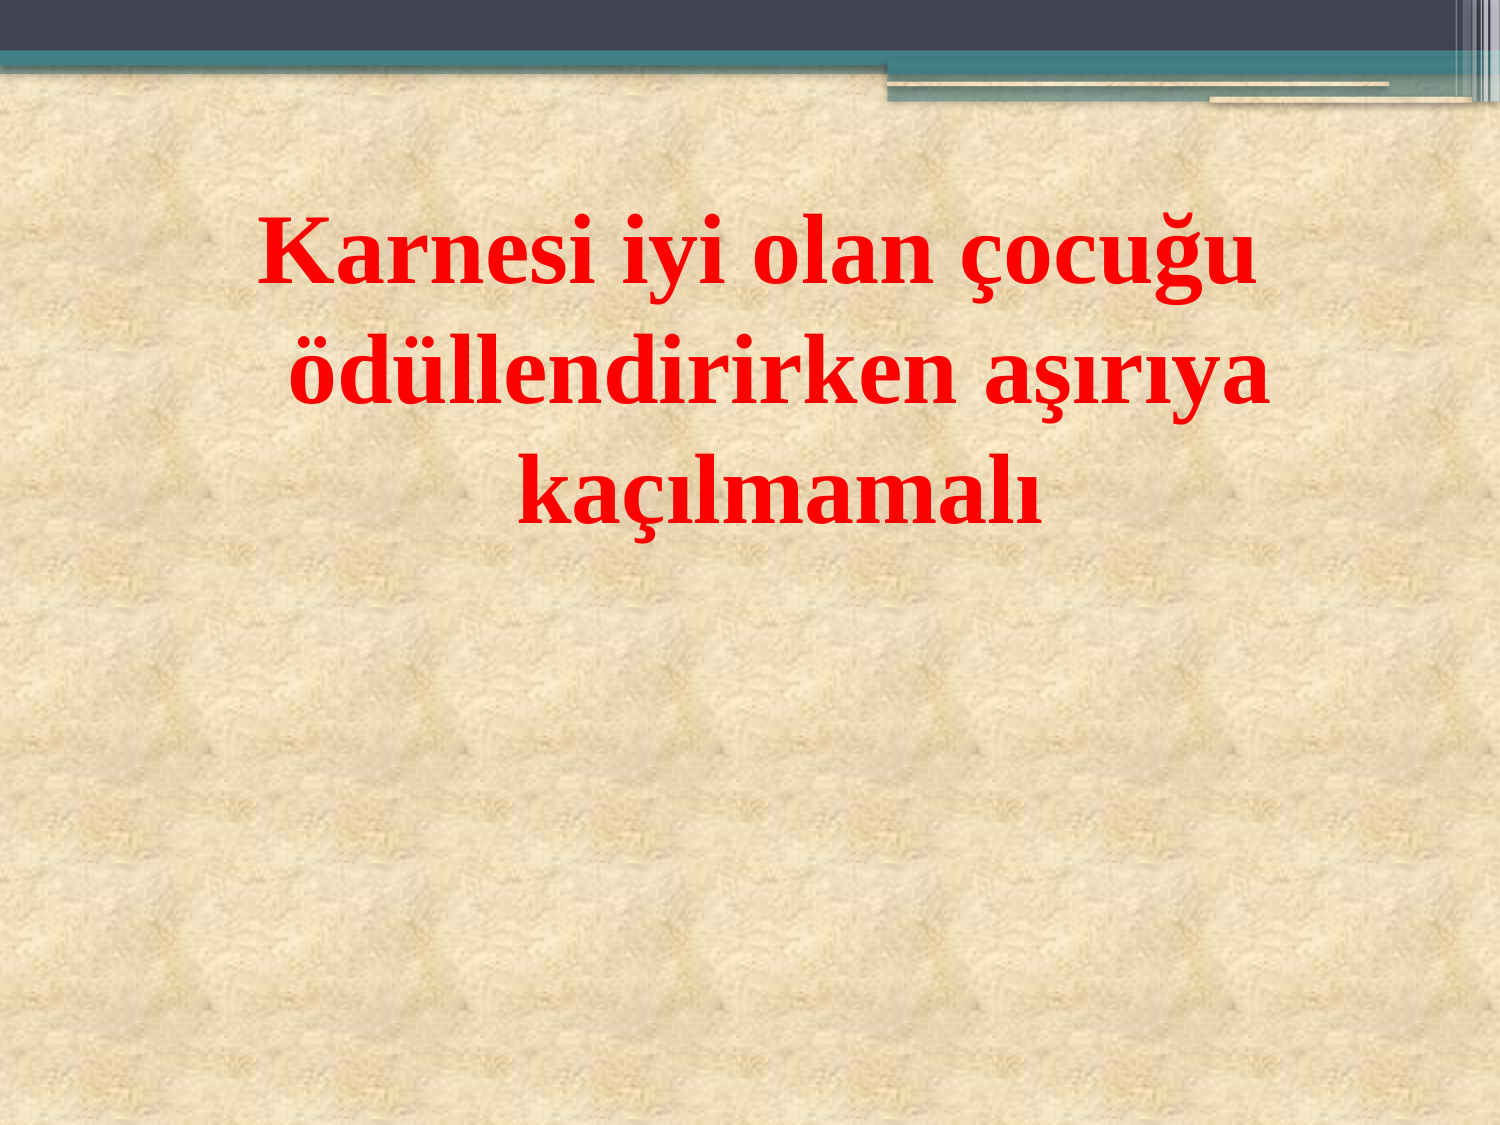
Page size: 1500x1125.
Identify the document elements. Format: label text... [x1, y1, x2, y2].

list Karnesi iyi olan çocuğu ödüllendirirken aşırıya kaçılmamalı [75, 175, 1425, 1079]
picture [0, 74, 1500, 1125]
